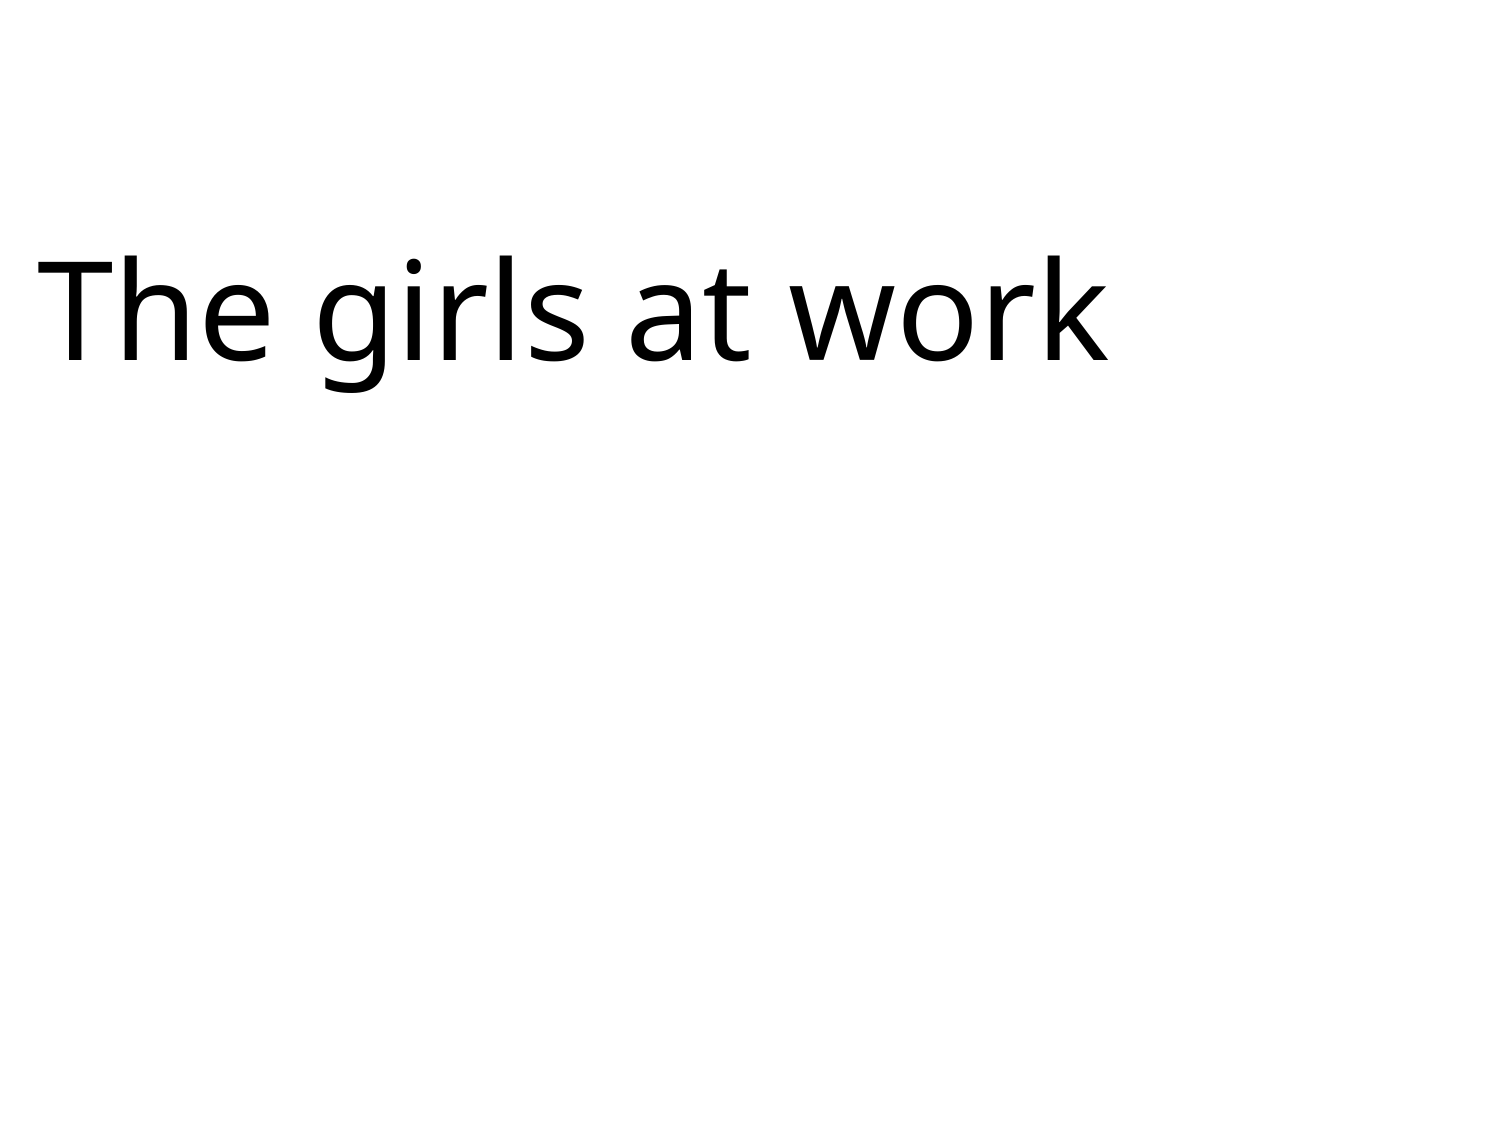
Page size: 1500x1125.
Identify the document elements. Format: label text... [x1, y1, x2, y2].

text_box The girls at work [22, 51, 1500, 396]
